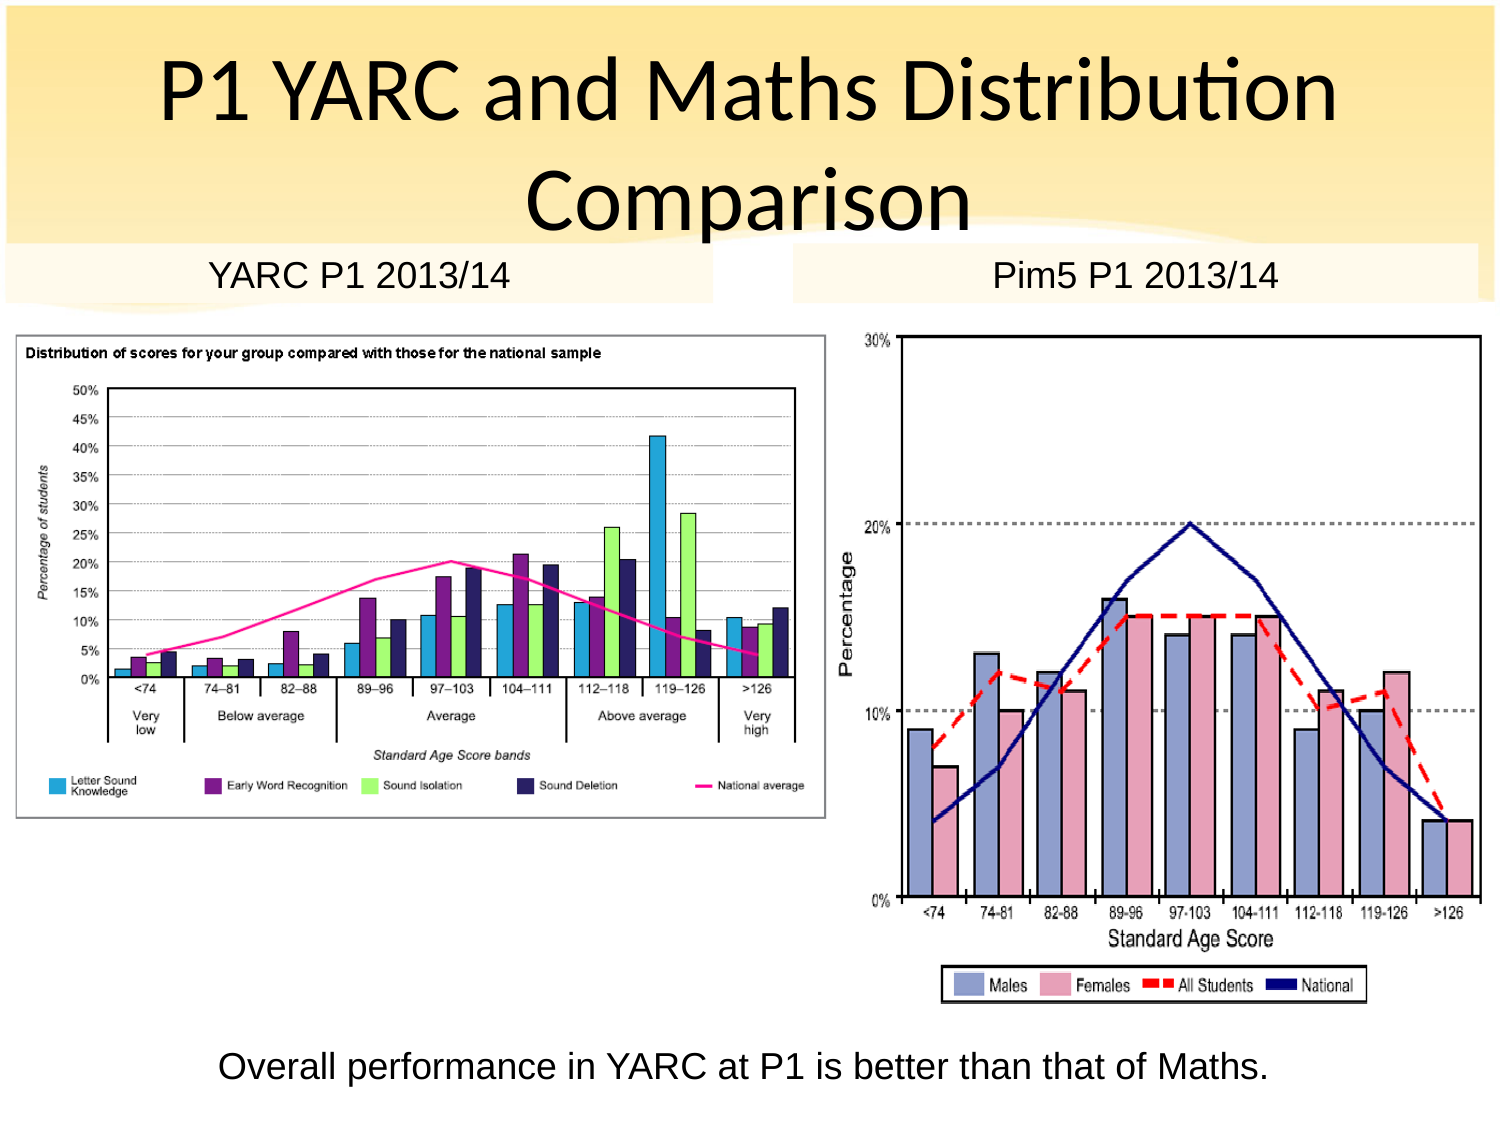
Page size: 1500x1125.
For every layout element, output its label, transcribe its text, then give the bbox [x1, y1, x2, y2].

text_box Pim5 P1 2013/14 [793, 243, 1479, 304]
title P1 YARC and Maths Distribution Comparison [74, 44, 1426, 233]
text_box Overall performance in YARC at P1 is better than that of Maths. [41, 1034, 1447, 1095]
text_box YARC P1 2013/14 [5, 243, 714, 304]
picture [0, 0, 1500, 1125]
